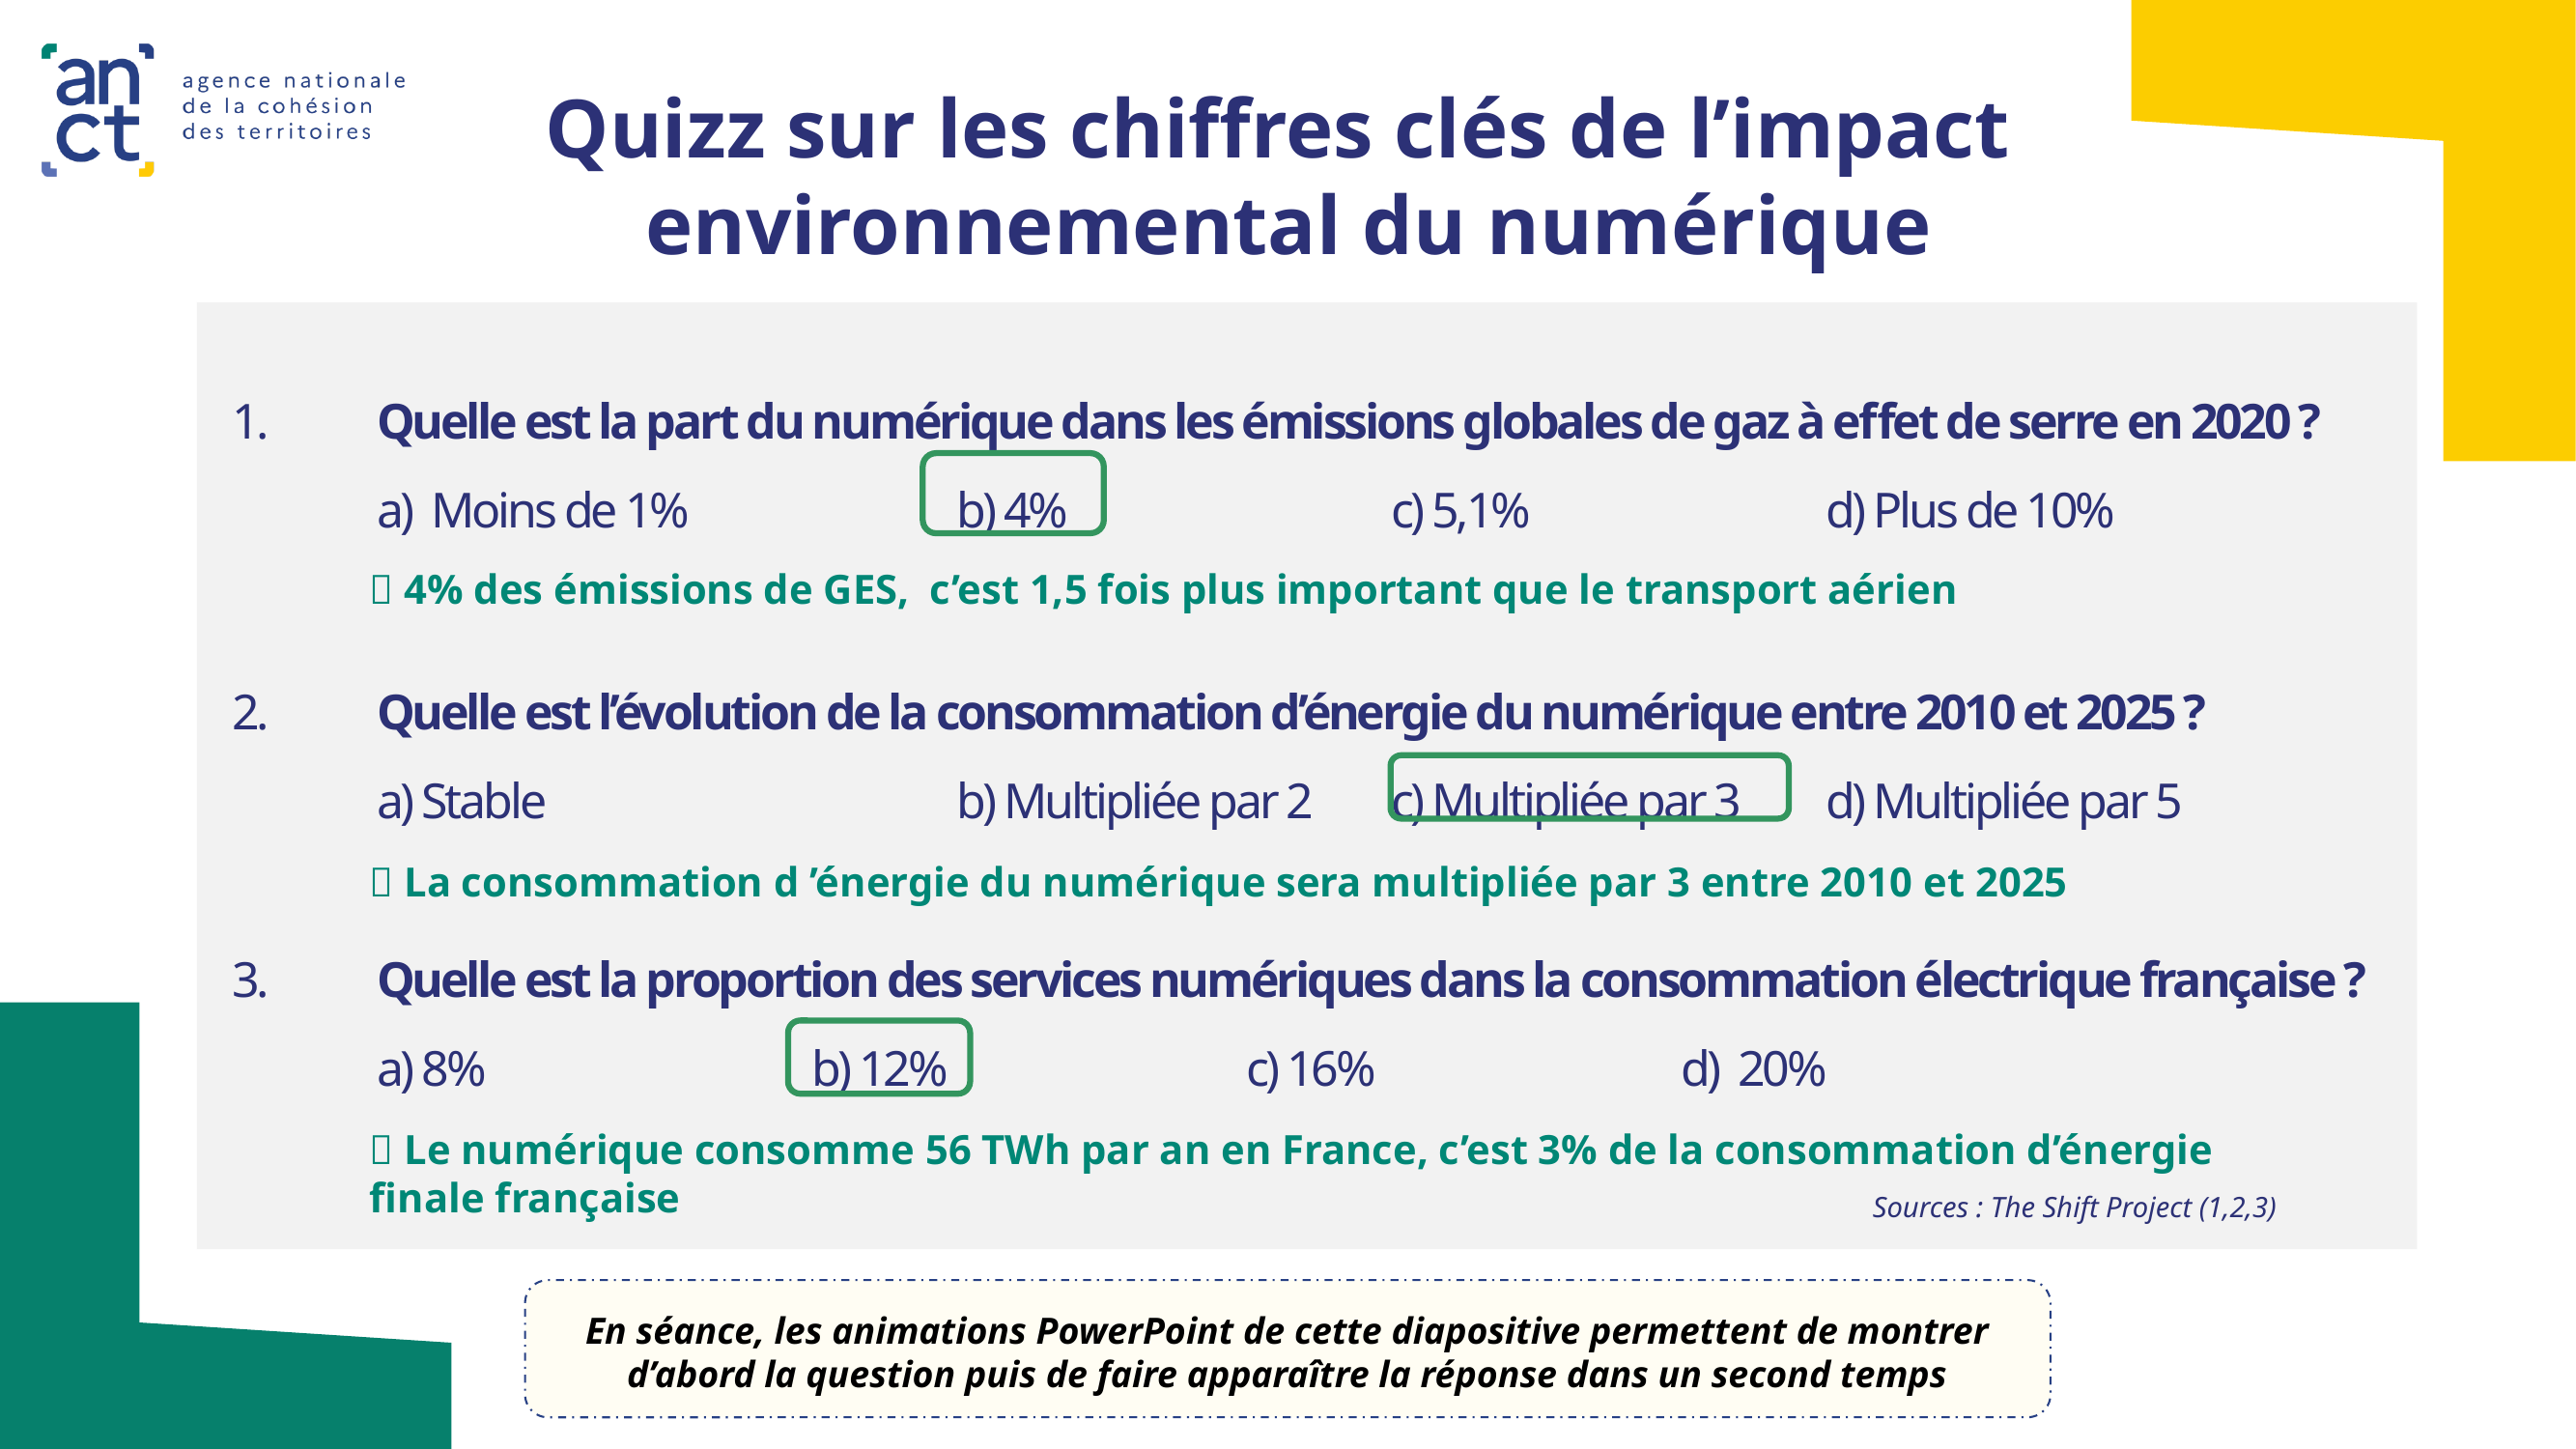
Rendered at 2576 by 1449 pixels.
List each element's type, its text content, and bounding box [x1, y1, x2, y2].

text_box Sources : The Shift Project (1,2,3) [1857, 1182, 2401, 1231]
picture [42, 43, 405, 177]
text_box [196, 320, 2418, 1250]
text_box [785, 1018, 973, 1096]
text_box 3. Quelle est la proportion des services numériques dans la consommation électrique française ? a) 8% b) 12% c) 16% d) 20% [229, 918, 2418, 1096]
title Quizz sur les chiffres clés de l’impact environnemental du numérique [158, 74, 2418, 320]
text_box  Le numérique consomme 56 TWh par an en France, c’est 3% de la consommation d’énergie finale française [355, 1117, 2346, 1229]
text_box En séance, les animations PowerPoint de cette diapositive permettent de montrer d’abord la question puis de faire apparaître la réponse dans un second temps [524, 1280, 2051, 1418]
text_box 1. Quelle est la part du numérique dans les émissions globales de gaz à effet de serre en 2020 ? a) Moins de 1% b) 4% c) 5,1% d) Plus de 10% [229, 359, 2379, 627]
text_box 2. Quelle est l’évolution de la consommation d’énergie du numérique entre 2010 et 2025 ? a) Stable b) Multipliée par 2 c) Multipliée par 3 d) Multipliée par 5 [229, 650, 2379, 829]
text_box  La consommation d ’énergie du numérique sera multipliée par 3 entre 2010 et 2025 [355, 849, 2346, 913]
text_box  4% des émissions de GES, c’est 1,5 fois plus important que le transport aérien [355, 556, 2346, 620]
text_box [920, 450, 1106, 536]
text_box [1388, 753, 1792, 821]
